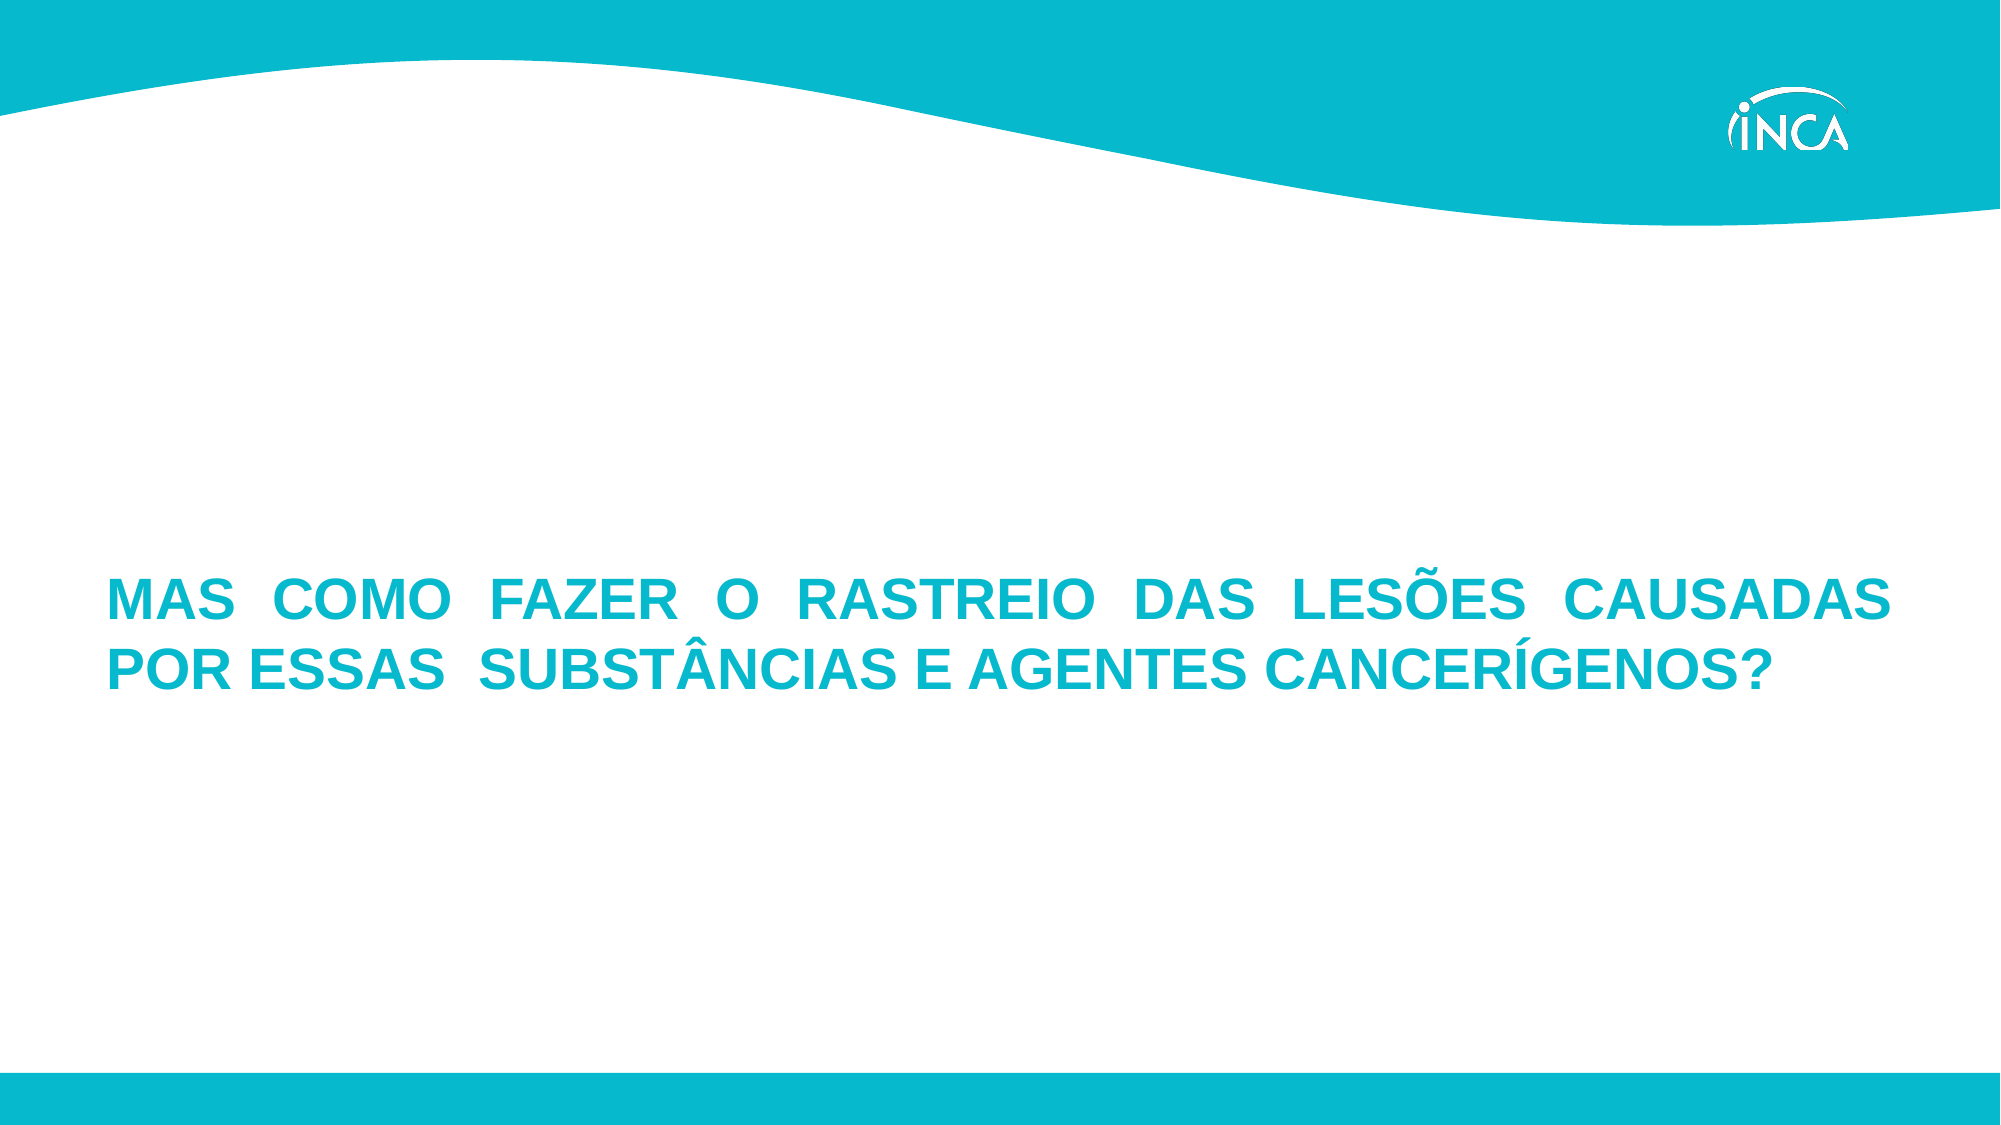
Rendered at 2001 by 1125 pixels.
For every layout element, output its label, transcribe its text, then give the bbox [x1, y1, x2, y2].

text_box MAS COMO FAZER O RASTREIO DAS LESÕES CAUSADAS POR ESSAS SUBSTÂNCIAS E AGENTES CANCERÍGENOS? [91, 545, 1909, 784]
text_box [0, 1072, 2000, 1125]
picture [1728, 87, 1848, 151]
text_box [0, 0, 2000, 226]
